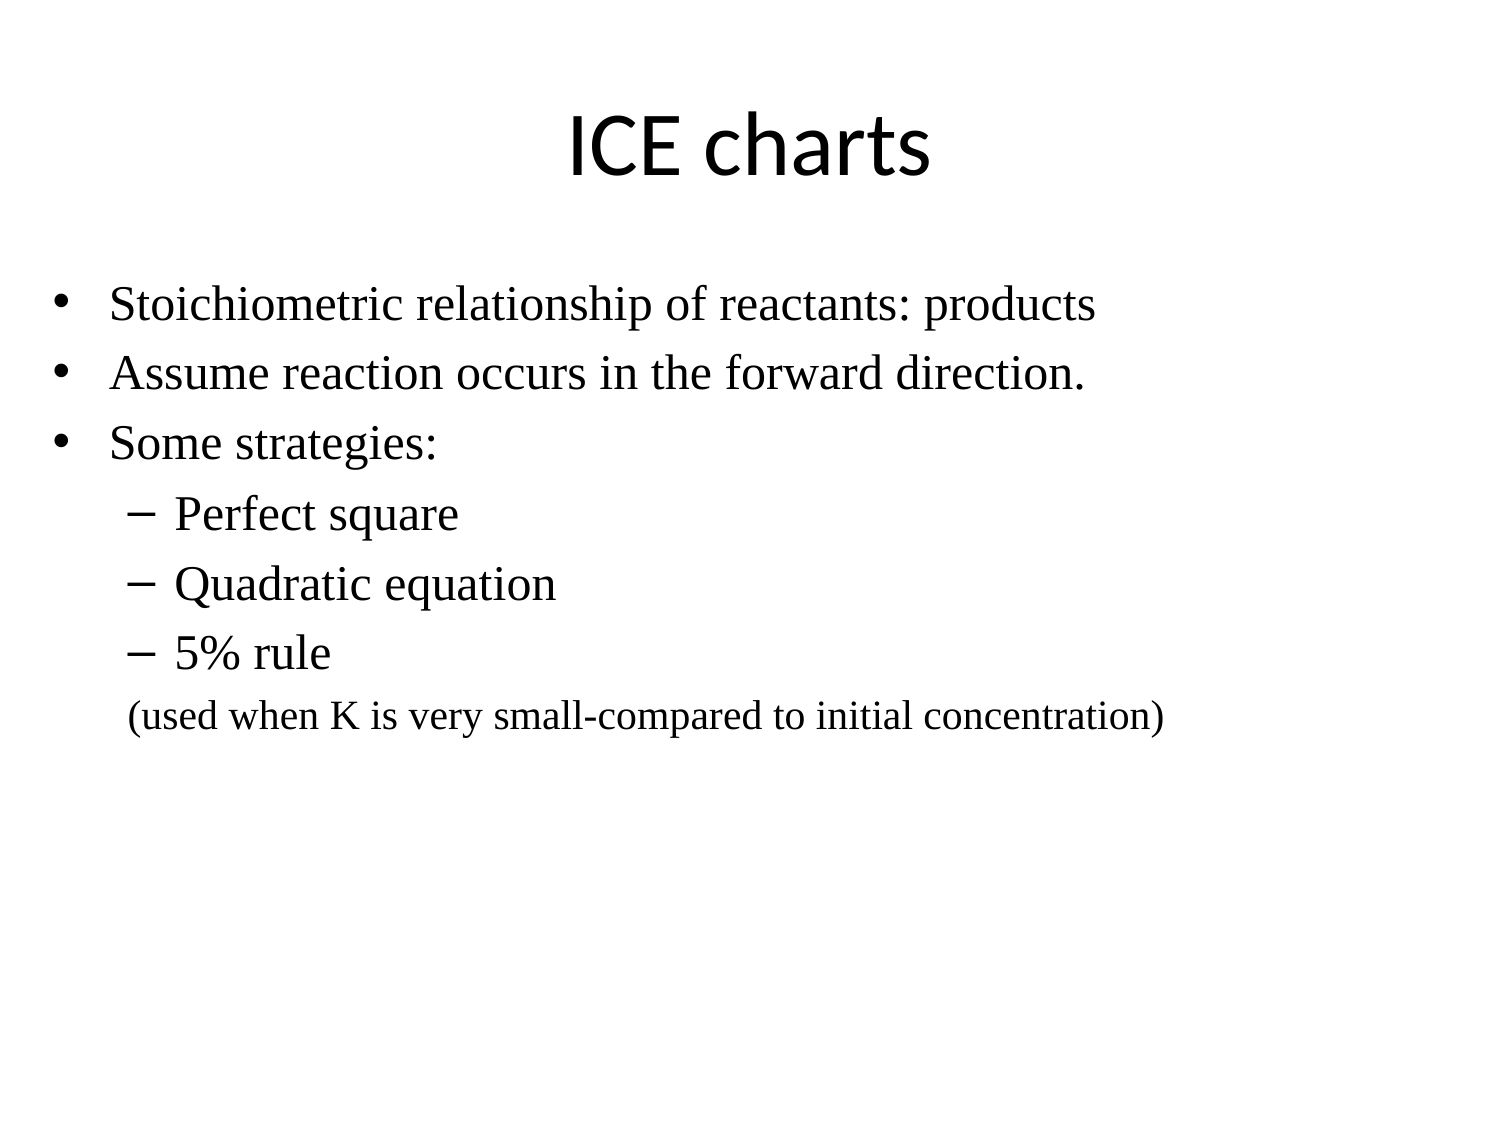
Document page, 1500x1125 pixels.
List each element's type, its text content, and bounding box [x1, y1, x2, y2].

title ICE charts [75, 45, 1425, 233]
list Stoichiometric relationship of reactants: products Assume reaction occurs in the forward direction. Some strategies: Perfect square Quadratic equation 5% rule (used when K is very small-compared to initial concentration) [37, 262, 1450, 1005]
